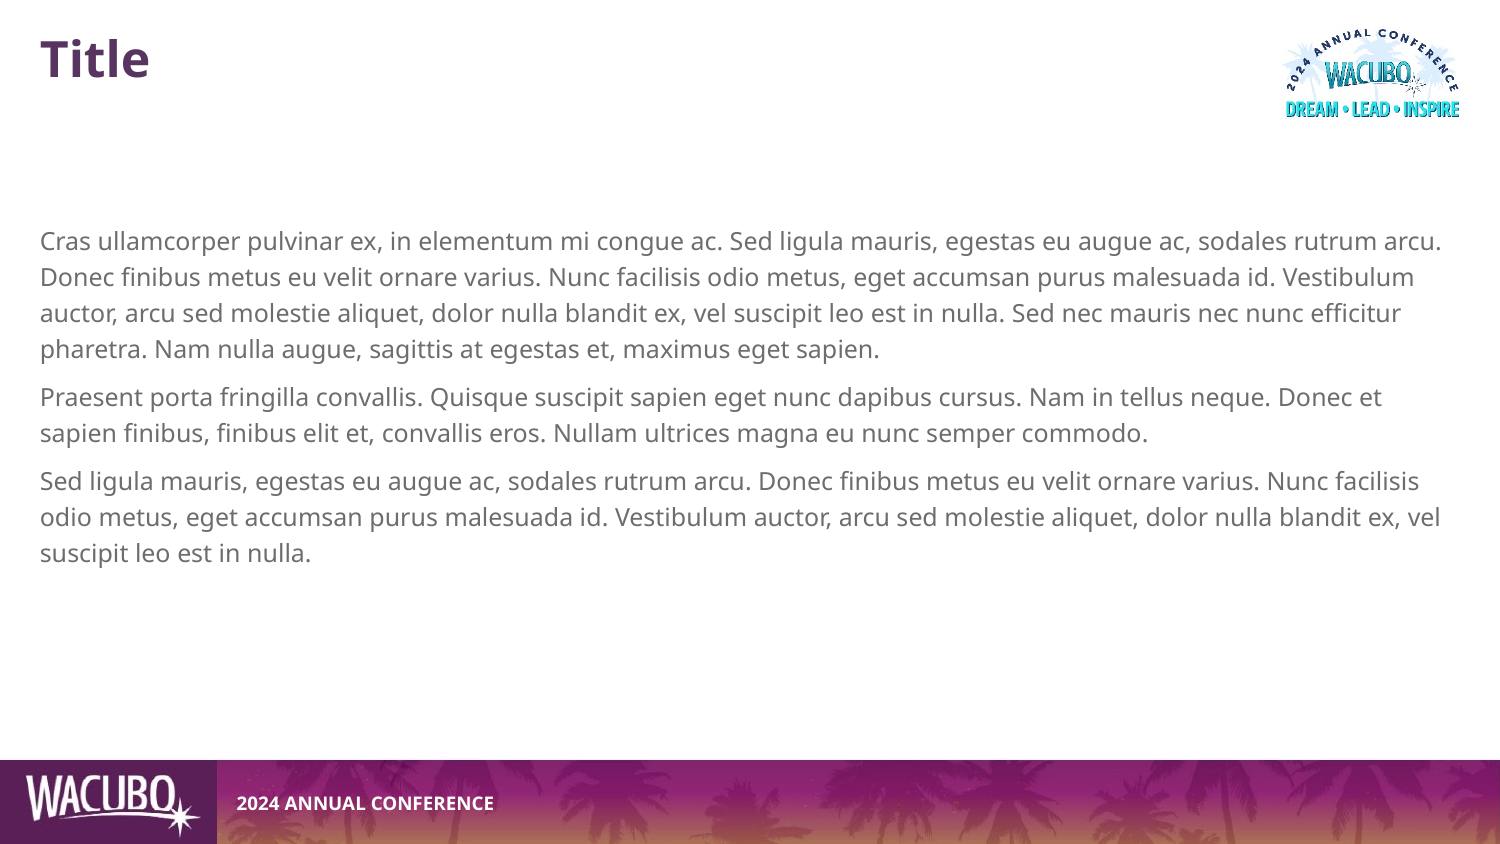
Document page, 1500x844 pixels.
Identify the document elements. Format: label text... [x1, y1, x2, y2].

title Title [24, 20, 1283, 155]
picture [0, 0, 1500, 844]
list Cras ullamcorper pulvinar ex, in elementum mi congue ac. Sed ligula mauris, egestas eu augue ac, sodales rutrum arcu. Donec finibus metus eu velit ornare varius. Nunc facilisis odio metus, eget accumsan purus malesuada id. Vestibulum auctor, arcu sed molestie aliquet, dolor nulla blandit ex, vel suscipit leo est in nulla. Sed nec mauris nec nunc efficitur pharetra. Nam nulla augue, sagittis at egestas et, maximus eget sapien. Praesent porta fringilla convallis. Quisque suscipit sapien eget nunc dapibus cursus. Nam in tellus neque. Donec et sapien finibus, finibus elit et, convallis eros. Nullam ultrices magna eu nunc semper commodo. Sed ligula mauris, egestas eu augue ac, sodales rutrum arcu. Donec finibus metus eu velit ornare varius. Nunc facilisis odio metus, eget accumsan purus malesuada id. Vestibulum auctor, arcu sed molestie aliquet, dolor nulla blandit ex, vel suscipit leo est in nulla. [24, 212, 1475, 724]
